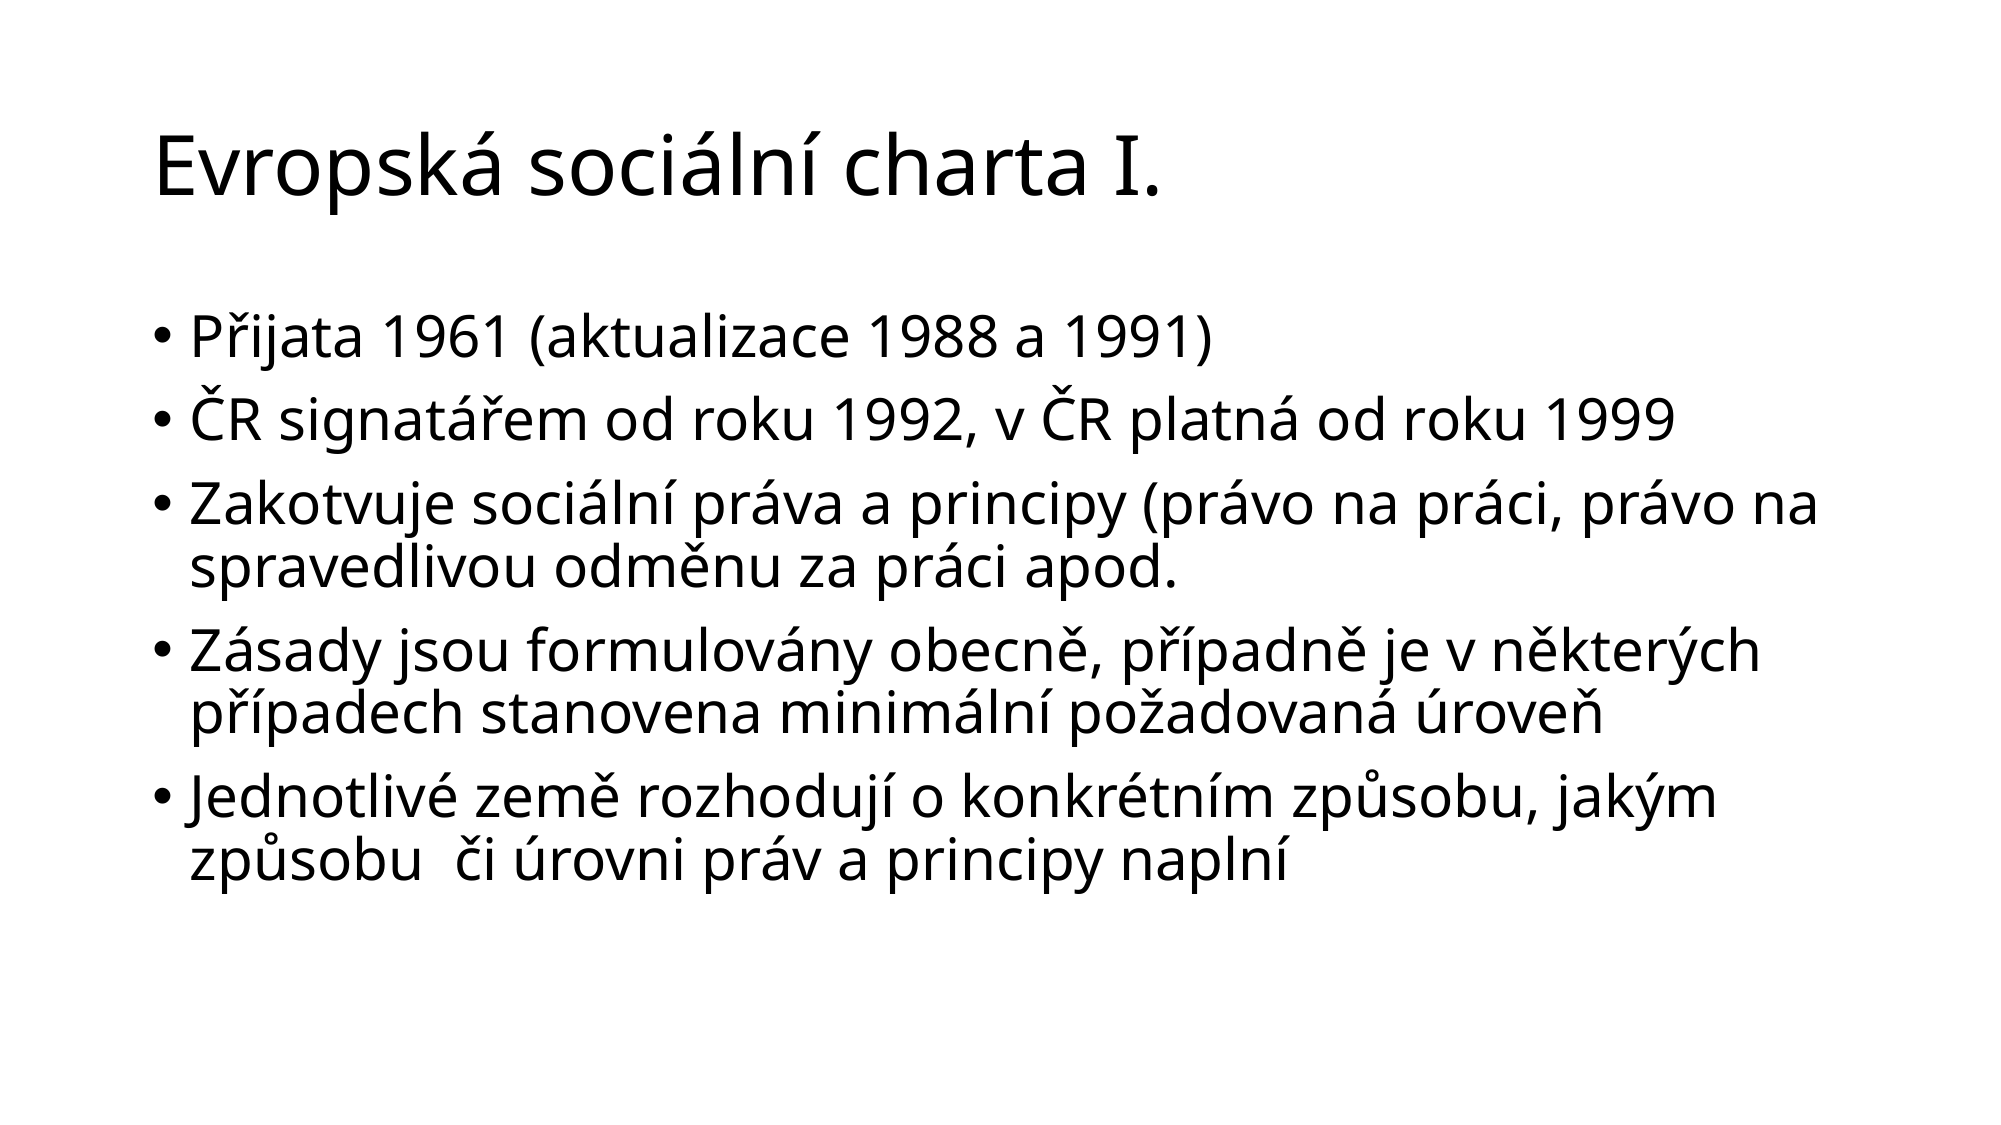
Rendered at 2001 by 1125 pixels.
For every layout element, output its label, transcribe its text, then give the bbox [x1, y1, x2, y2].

title Evropská sociální charta I. [137, 59, 1863, 278]
list Přijata 1961 (aktualizace 1988 a 1991) ČR signatářem od roku 1992, v ČR platná od roku 1999 Zakotvuje sociální práva a principy (právo na práci, právo na spravedlivou odměnu za práci apod. Zásady jsou formulovány obecně, případně je v některých případech stanovena minimální požadovaná úroveň Jednotlivé země rozhodují o konkrétním způsobu, jakým způsobu či úrovni práv a principy naplní [137, 299, 1863, 1014]
